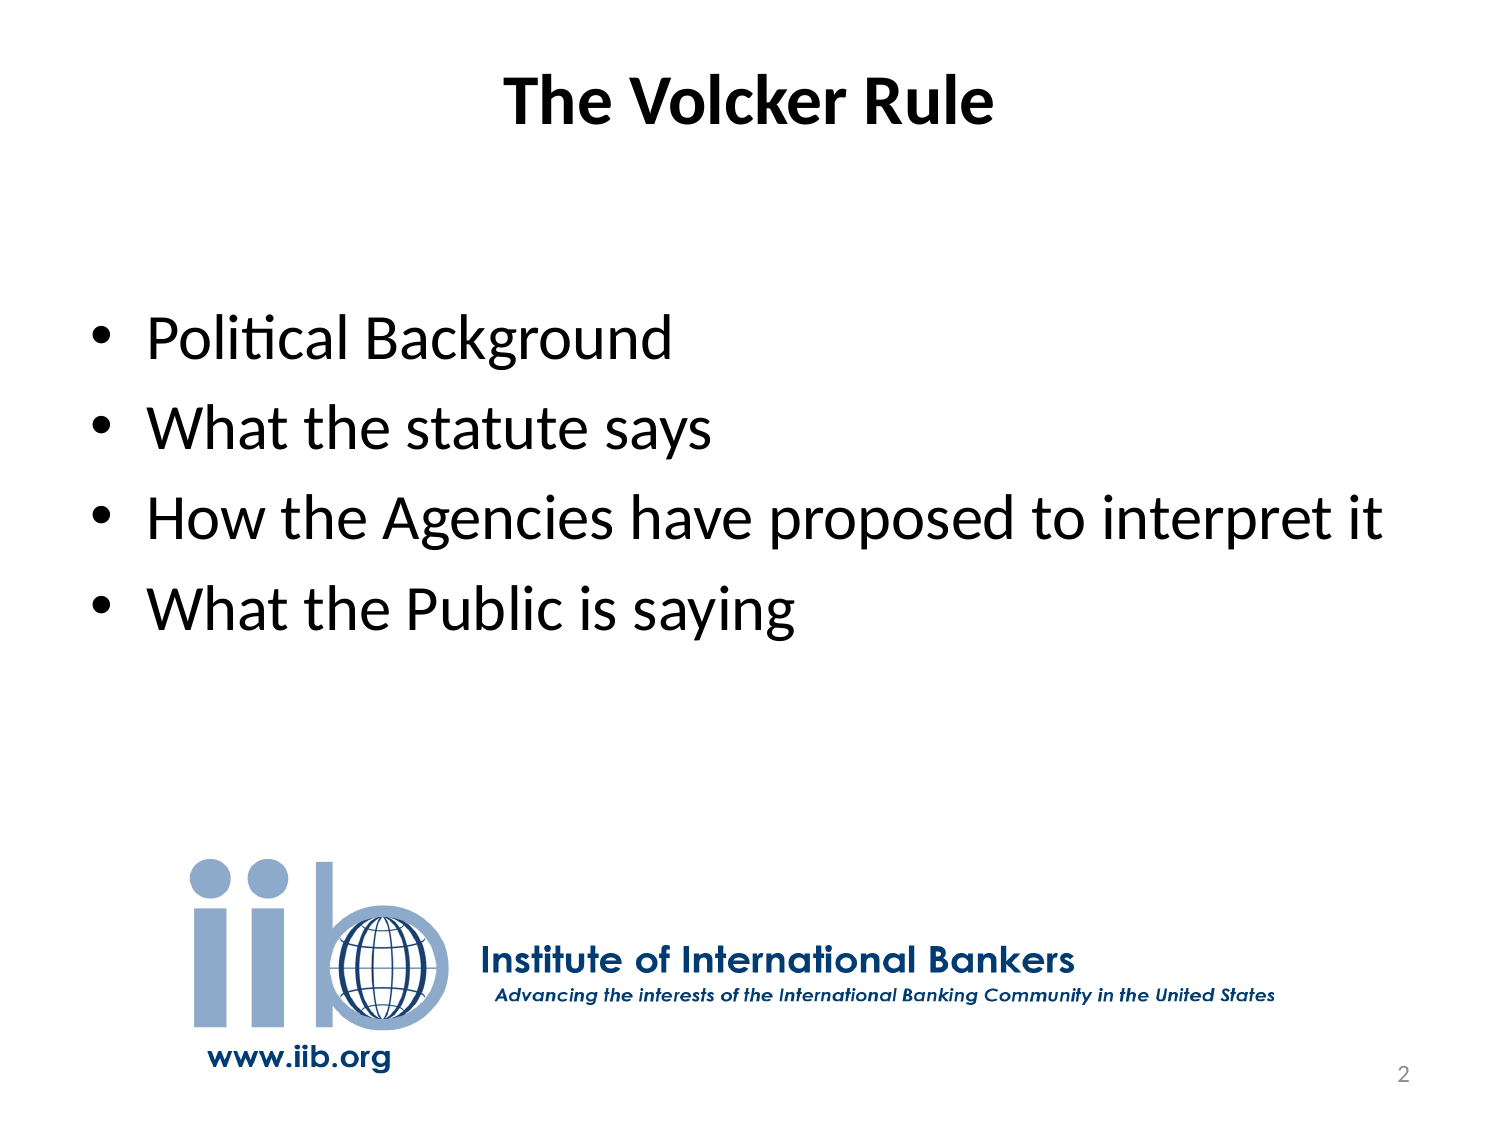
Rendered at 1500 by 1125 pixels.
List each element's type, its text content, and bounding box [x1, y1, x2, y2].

list Political Background What the statute says How the Agencies have proposed to interpret it What the Public is saying [75, 287, 1425, 725]
title The Volcker Rule [75, 45, 1425, 233]
slide_number 2 [1074, 1042, 1425, 1103]
picture [162, 824, 1326, 1076]
